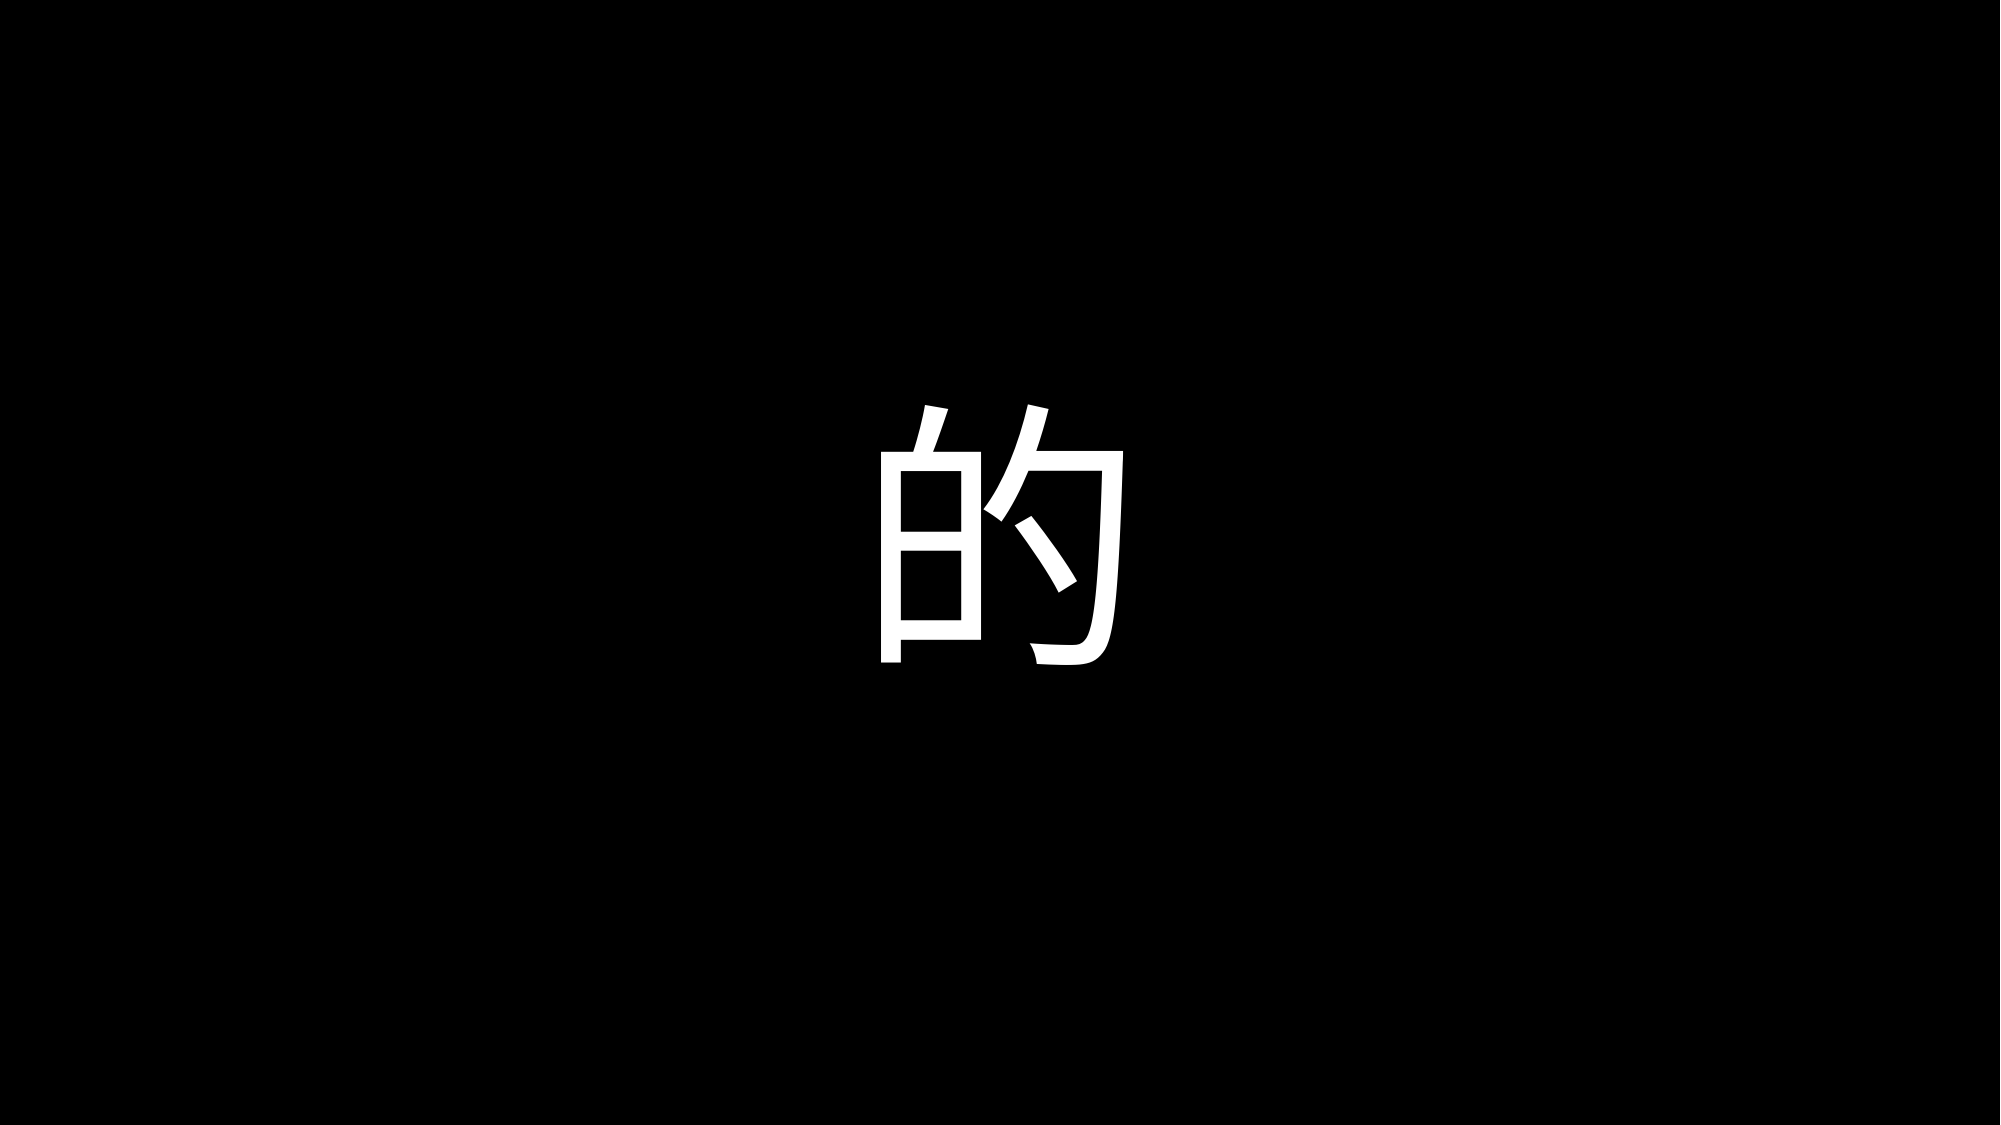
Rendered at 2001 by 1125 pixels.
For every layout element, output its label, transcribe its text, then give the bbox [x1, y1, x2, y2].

text_box 的 [101, 352, 1899, 713]
